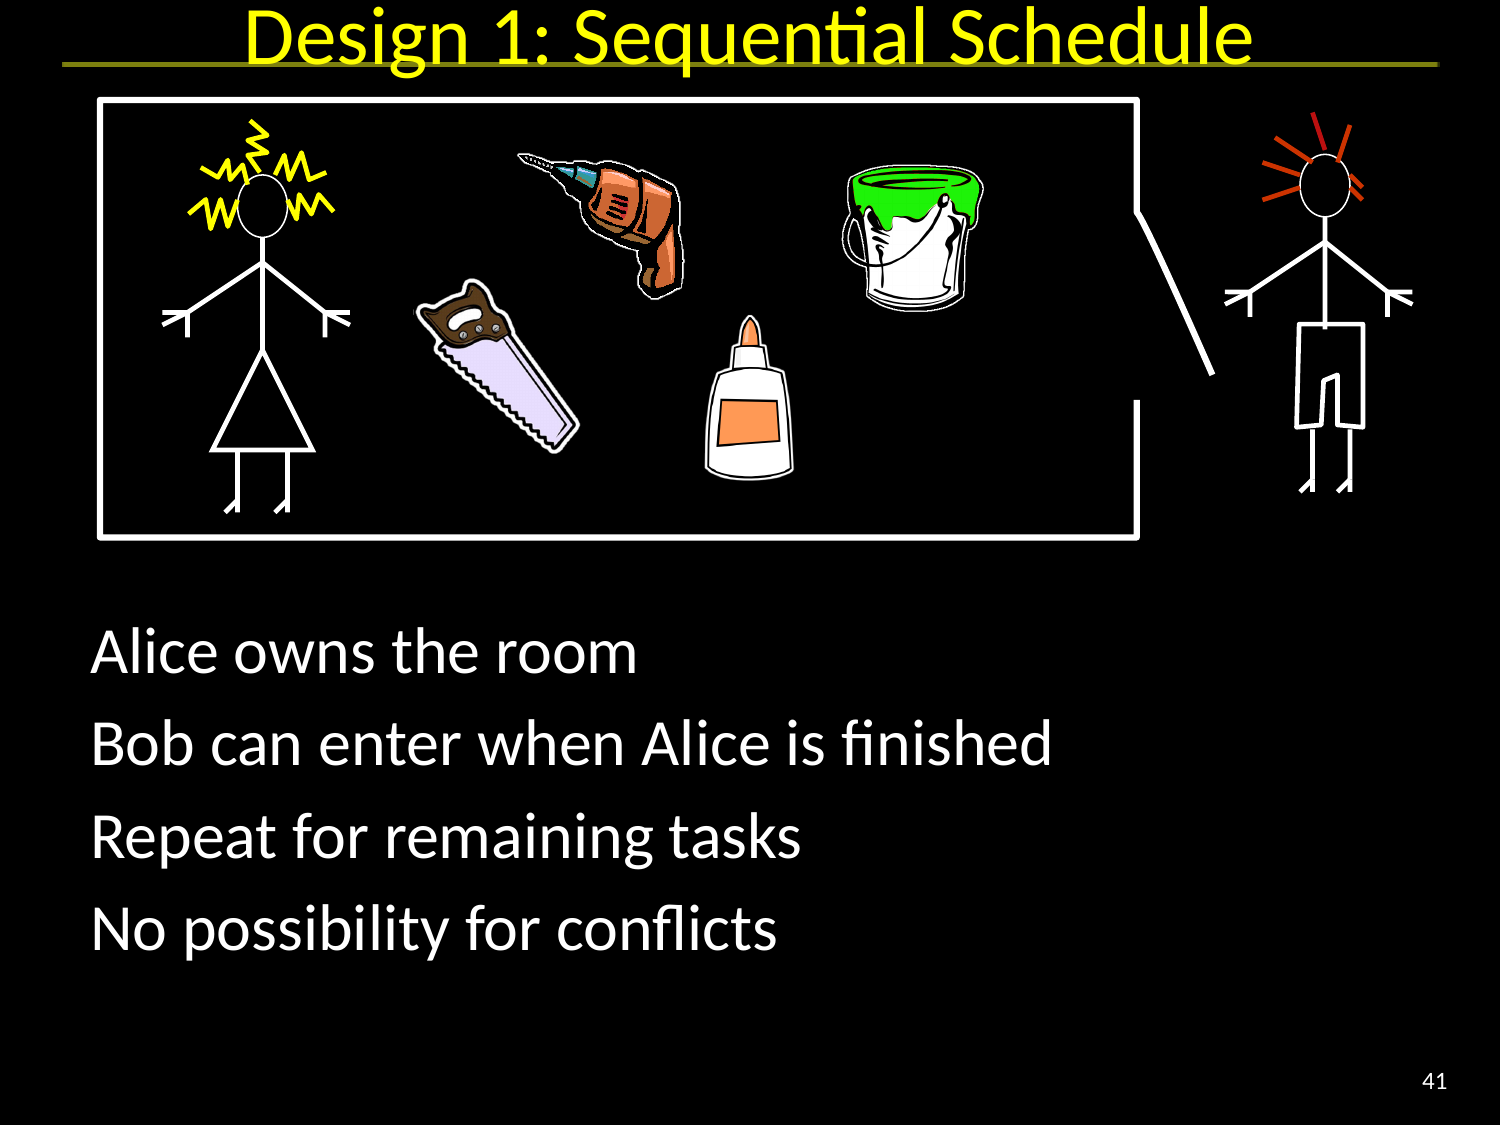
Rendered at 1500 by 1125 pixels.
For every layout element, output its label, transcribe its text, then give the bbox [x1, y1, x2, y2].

picture [412, 149, 689, 460]
picture [687, 312, 801, 483]
picture [62, 63, 1440, 67]
list Alice owns the room Bob can enter when Alice is finished Repeat for remaining tasks No possibility for conflicts [75, 600, 1200, 975]
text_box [1224, 112, 1413, 493]
picture [837, 162, 989, 313]
text_box [97, 97, 1215, 540]
title Design 1: Sequential Schedule [0, 0, 1500, 63]
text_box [162, 120, 351, 513]
